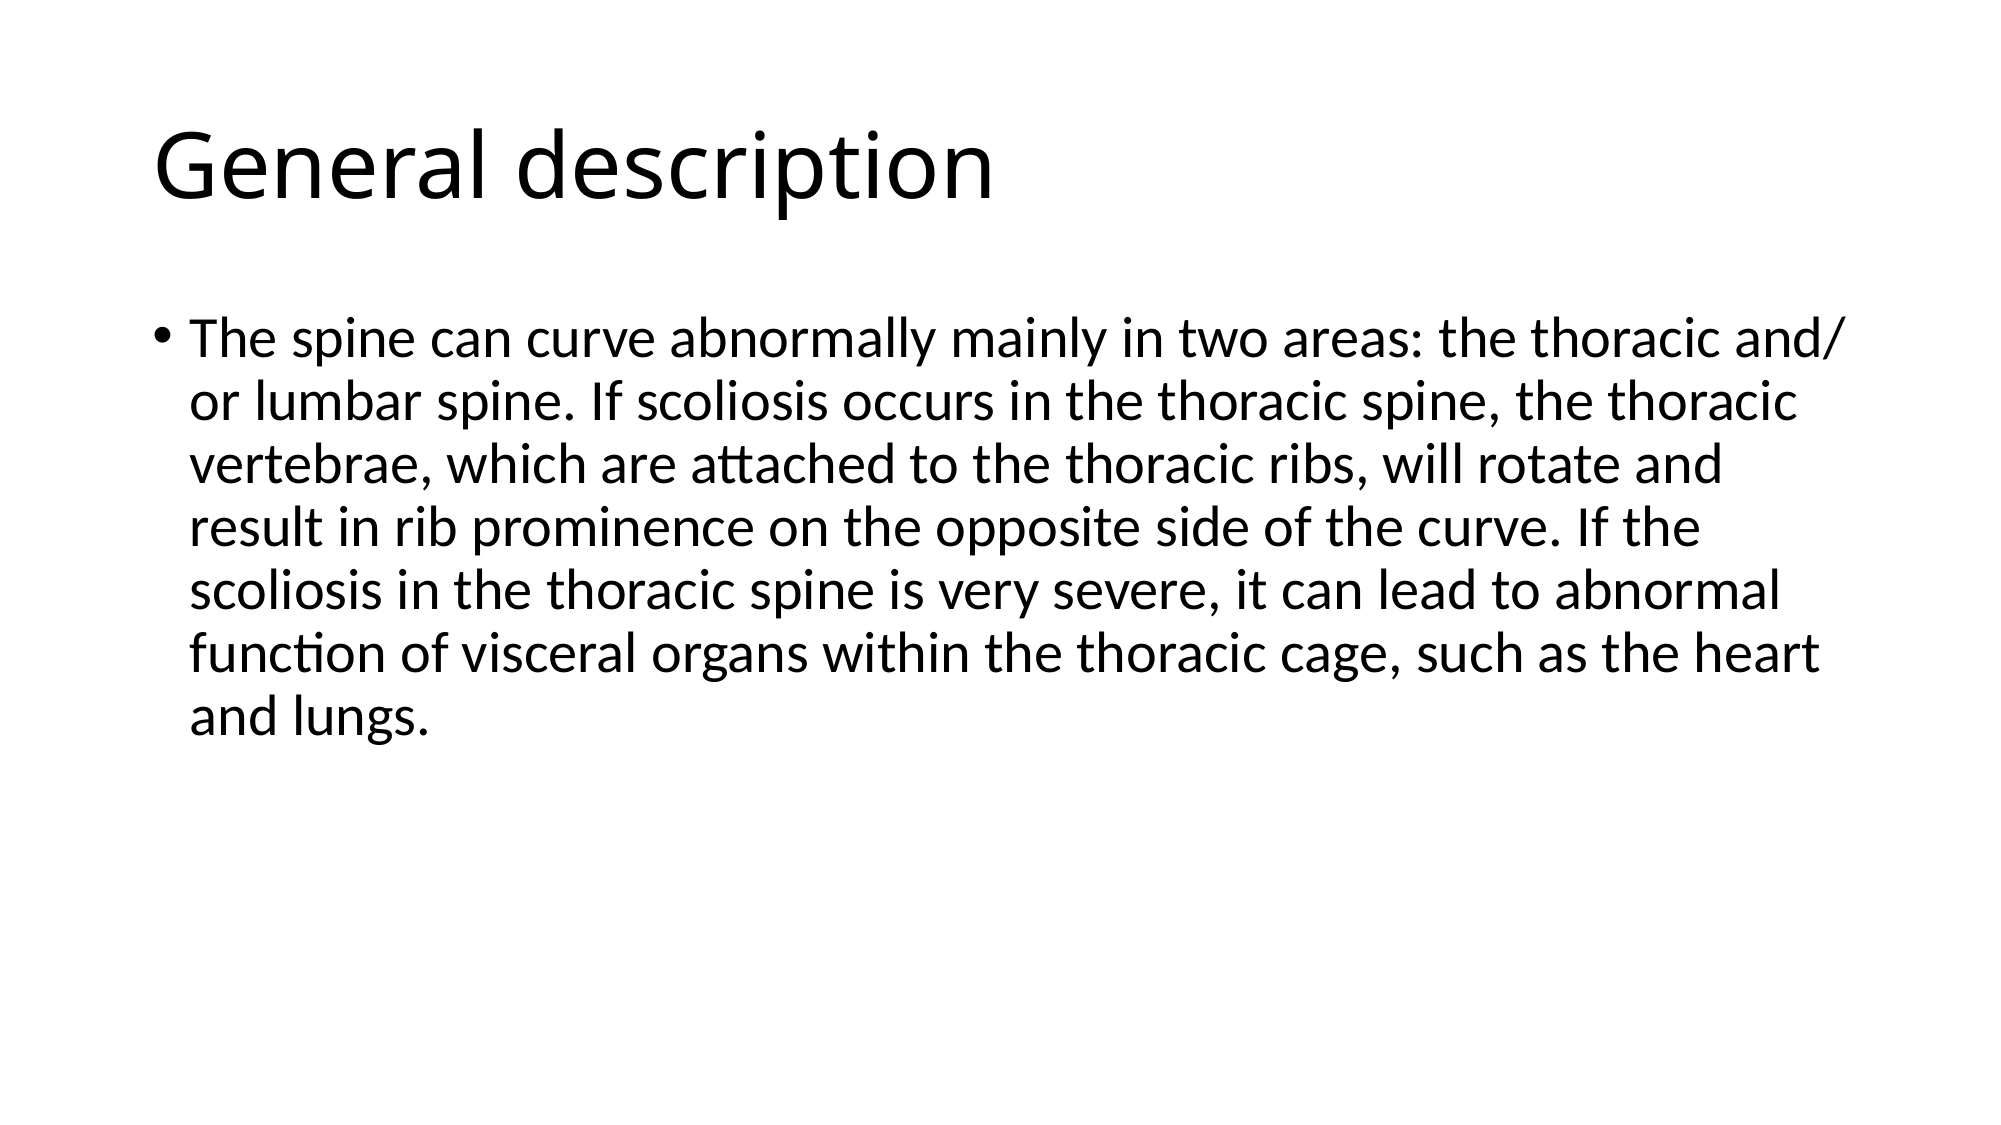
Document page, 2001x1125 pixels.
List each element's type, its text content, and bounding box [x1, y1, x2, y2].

title General description [137, 59, 1863, 278]
list The spine can curve abnormally mainly in two areas: the thoracic and/ or lumbar spine. If scoliosis occurs in the thoracic spine, the thoracic vertebrae, which are attached to the thoracic ribs, will rotate and result in rib prominence on the opposite side of the curve. If the scoliosis in the thoracic spine is very severe, it can lead to abnormal function of visceral organs within the thoracic cage, such as the heart and lungs. [137, 299, 1863, 1014]
